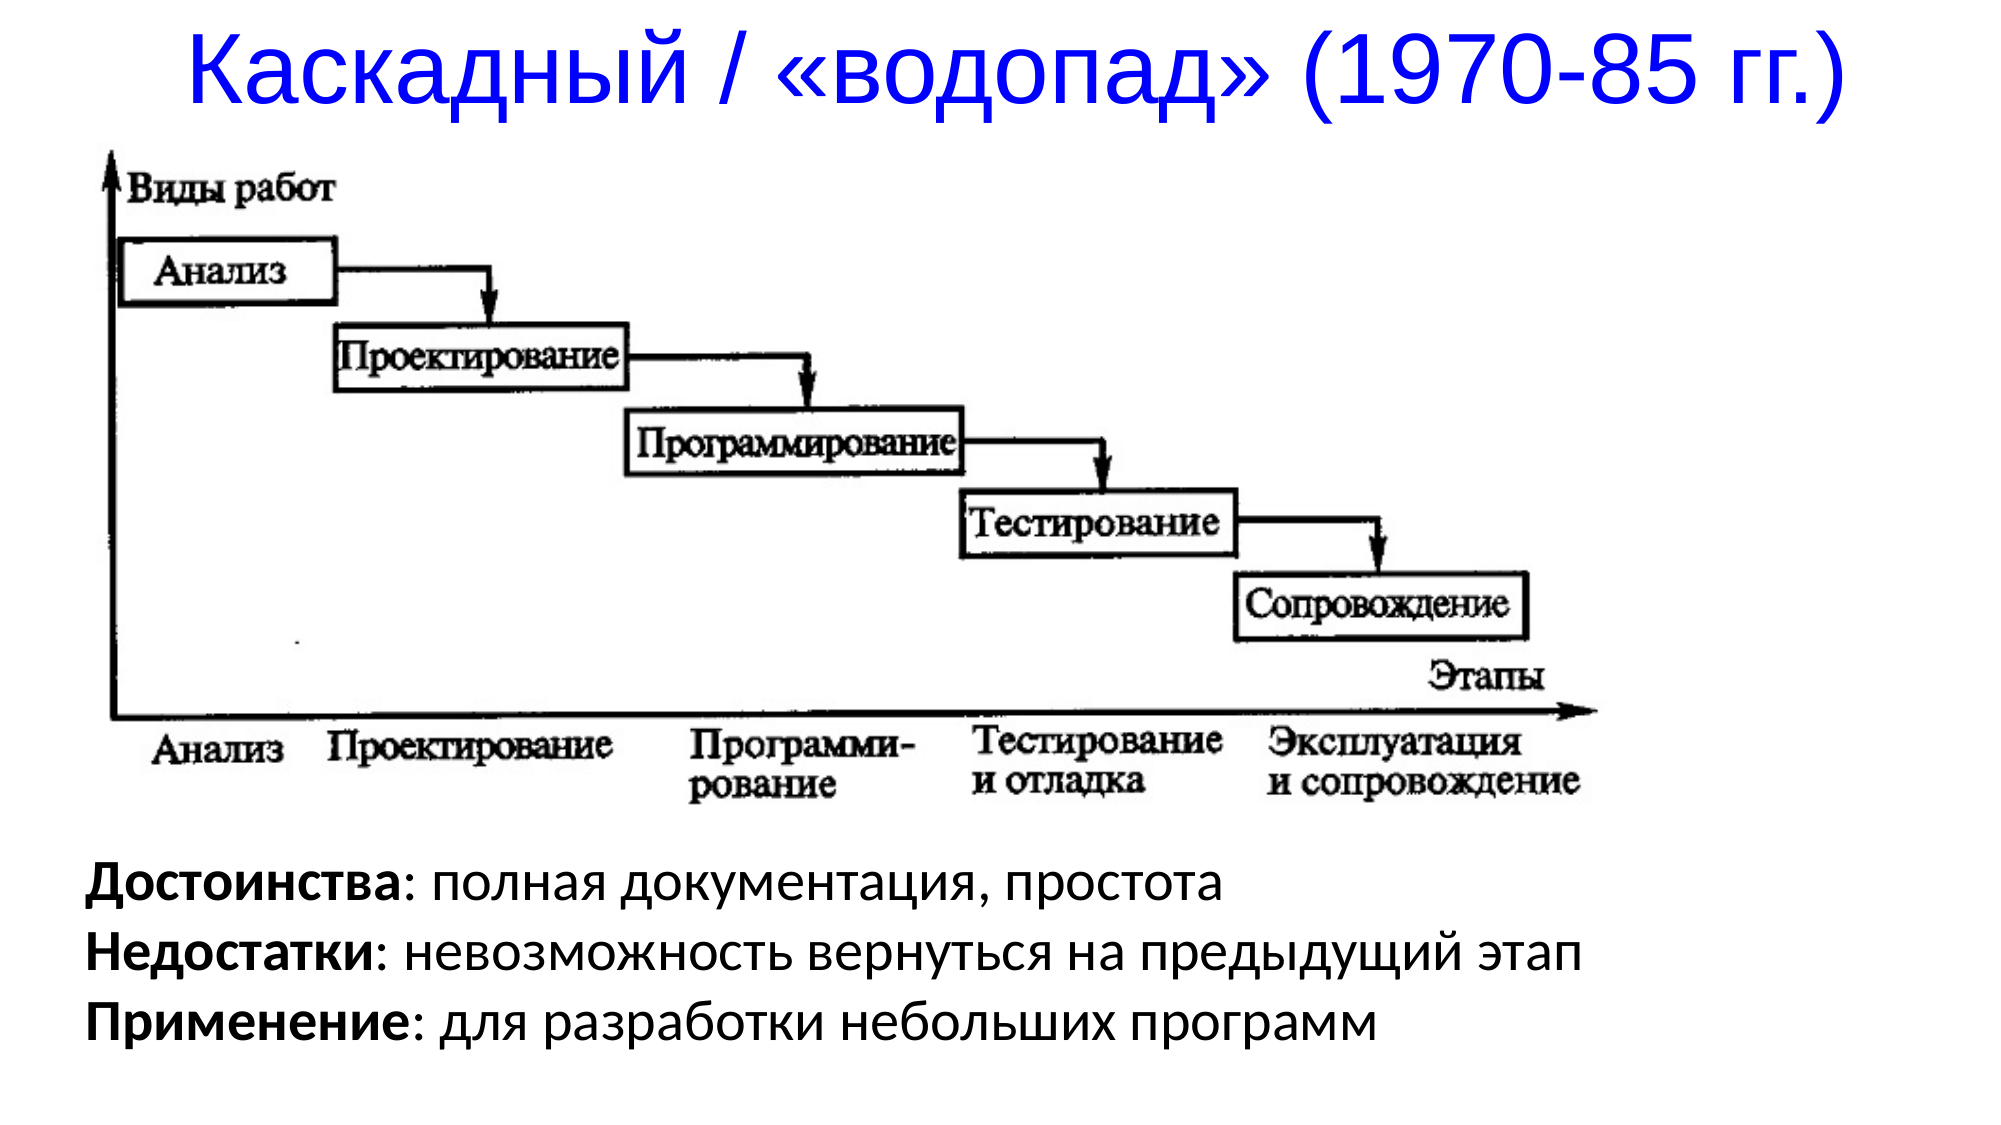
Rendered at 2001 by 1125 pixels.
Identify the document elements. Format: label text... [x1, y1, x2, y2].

text_box Достоинства: полная документация, простота Недостатки: невозможность вернуться на предыдущий этап Применение: для разработки небольших программ [70, 834, 1600, 1060]
title Каскадный / «водопад» (1970-85 гг.) [15, 0, 2000, 133]
picture [65, 141, 1619, 826]
